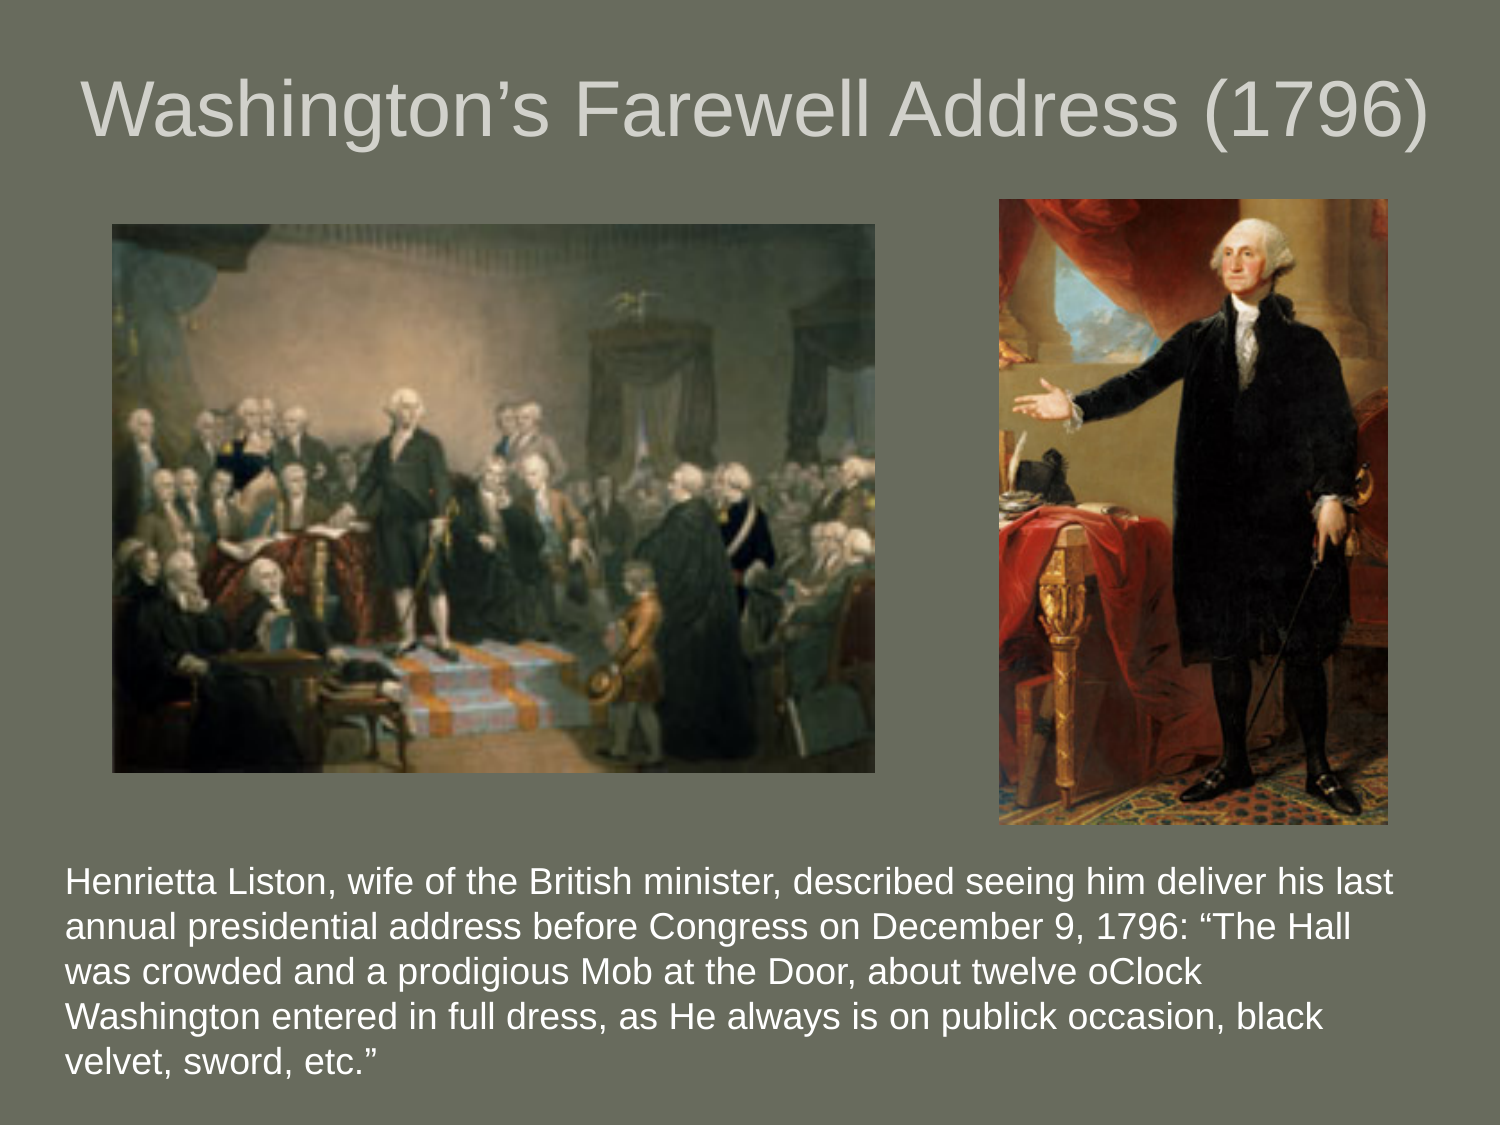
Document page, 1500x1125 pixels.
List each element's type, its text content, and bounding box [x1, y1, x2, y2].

picture [999, 199, 1388, 825]
text_box Henrietta Liston, wife of the British minister, described seeing him deliver his last annual presidential address before Congress on December 9, 1796: “The Hall was crowded and a prodigious Mob at the Door, about twelve oClock Washington entered in full dress, as He always is on publick occasion, black velvet, sword, etc.” [49, 849, 1416, 1090]
picture [112, 224, 875, 773]
text_box Washington’s Farewell Address (1796) [49, 50, 1463, 160]
